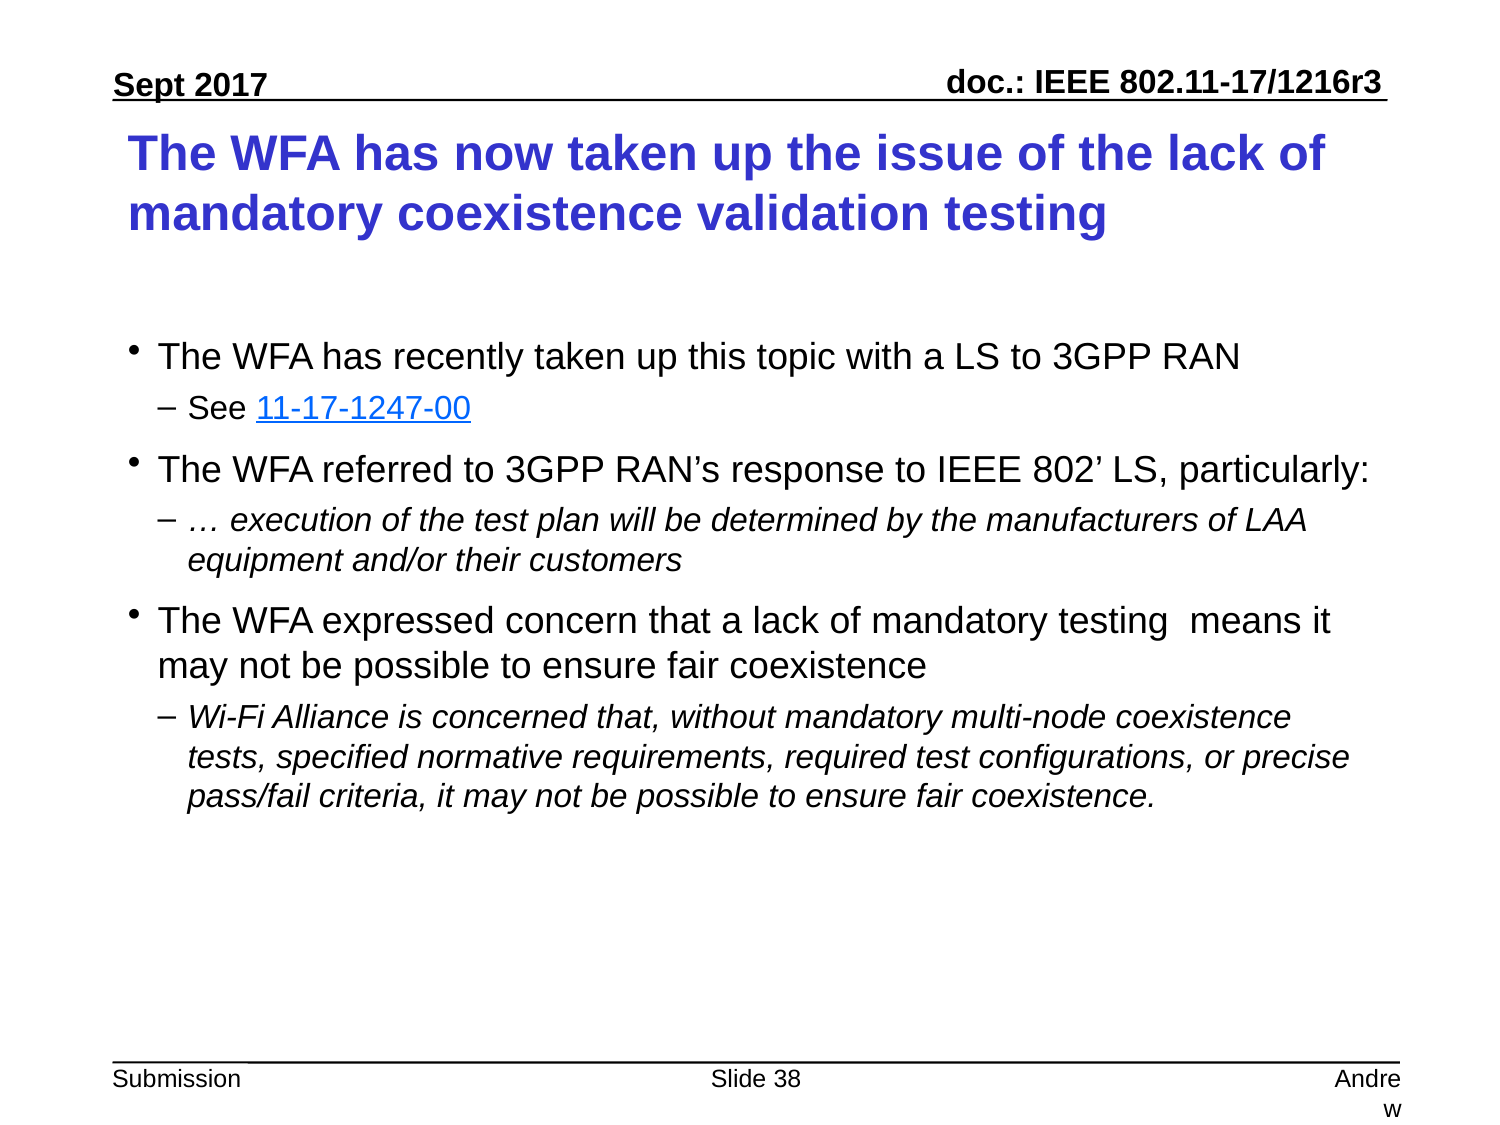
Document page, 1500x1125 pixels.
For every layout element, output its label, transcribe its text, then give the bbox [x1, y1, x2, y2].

title The WFA has now taken up the issue of the lack of mandatory coexistence validation testing [112, 112, 1388, 288]
list The WFA has recently taken up this topic with a LS to 3GPP RAN See 11-17-1247-00 The WFA referred to 3GPP RAN’s response to IEEE 802’ LS, particularly: … execution of the test plan will be determined by the manufacturers of LAA equipment and/or their customers The WFA expressed concern that a lack of mandatory testing means it may not be possible to ensure fair coexistence Wi‐Fi Alliance is concerned that, without mandatory multi‐node coexistence tests, specified normative requirements, required test configurations, or precise pass/fail criteria, it may not be possible to ensure fair coexistence. [112, 324, 1388, 1000]
footer Andrew Myles, Cisco [1320, 1061, 1402, 1093]
slide_number Slide 38 [709, 1061, 803, 1093]
